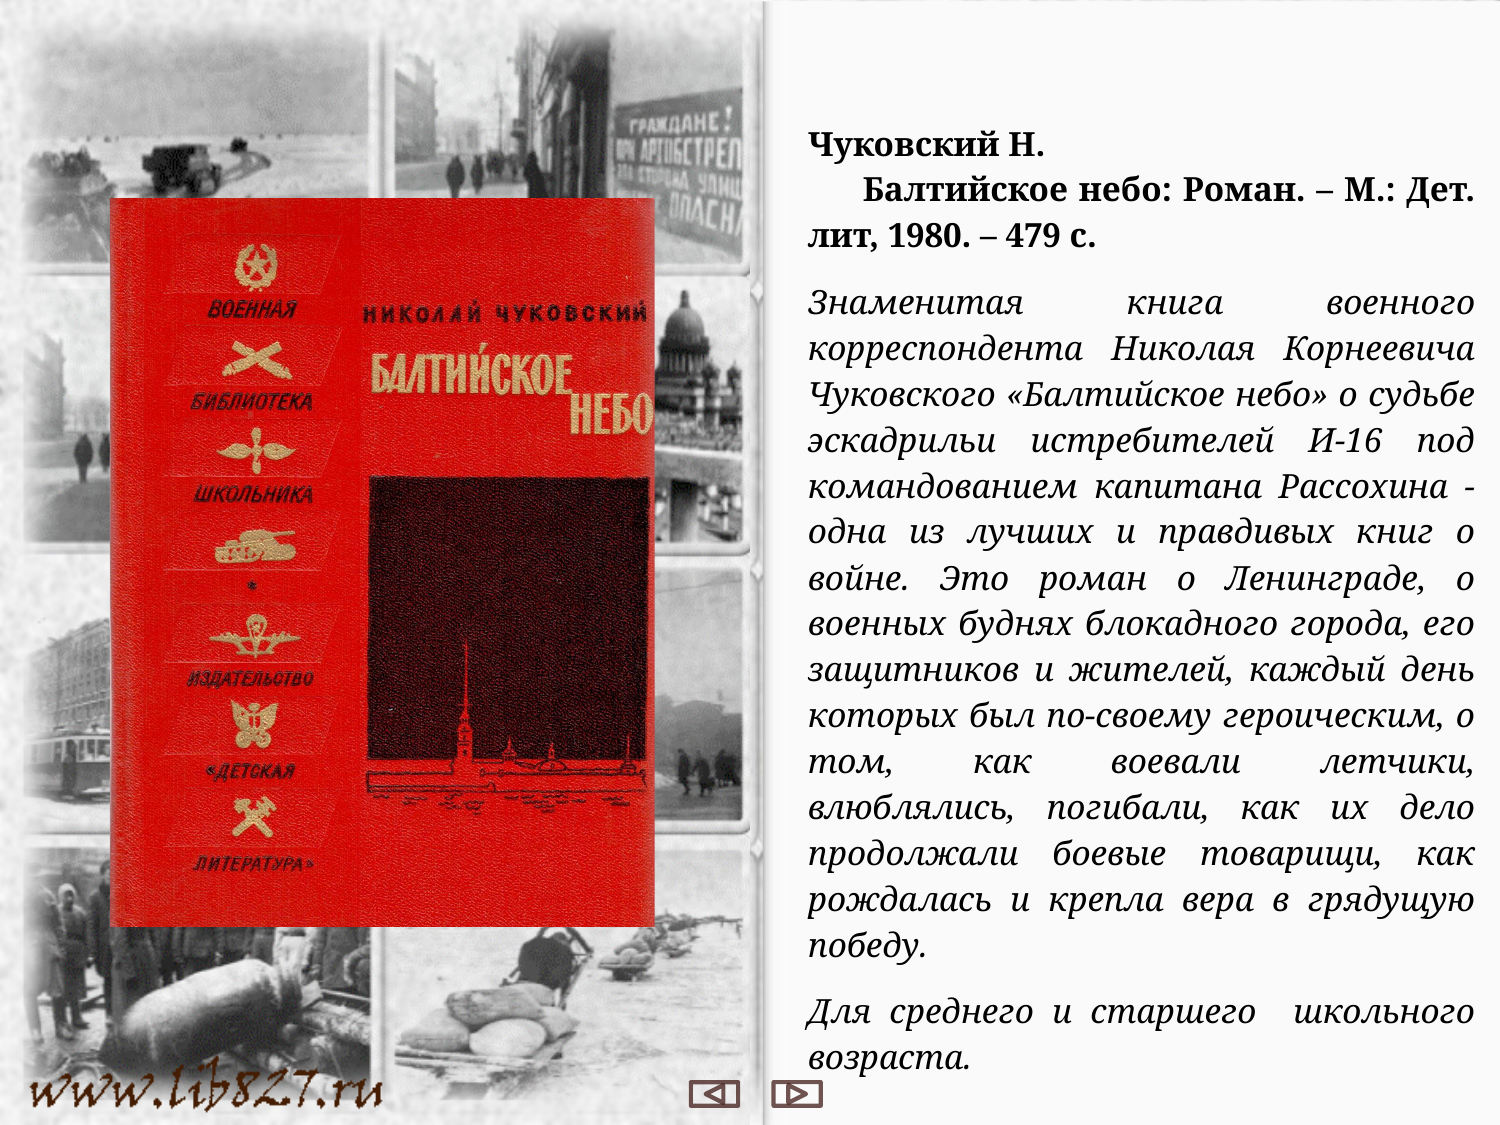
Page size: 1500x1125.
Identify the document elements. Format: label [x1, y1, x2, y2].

text_box [689, 1080, 740, 1108]
picture [0, 0, 1500, 1125]
